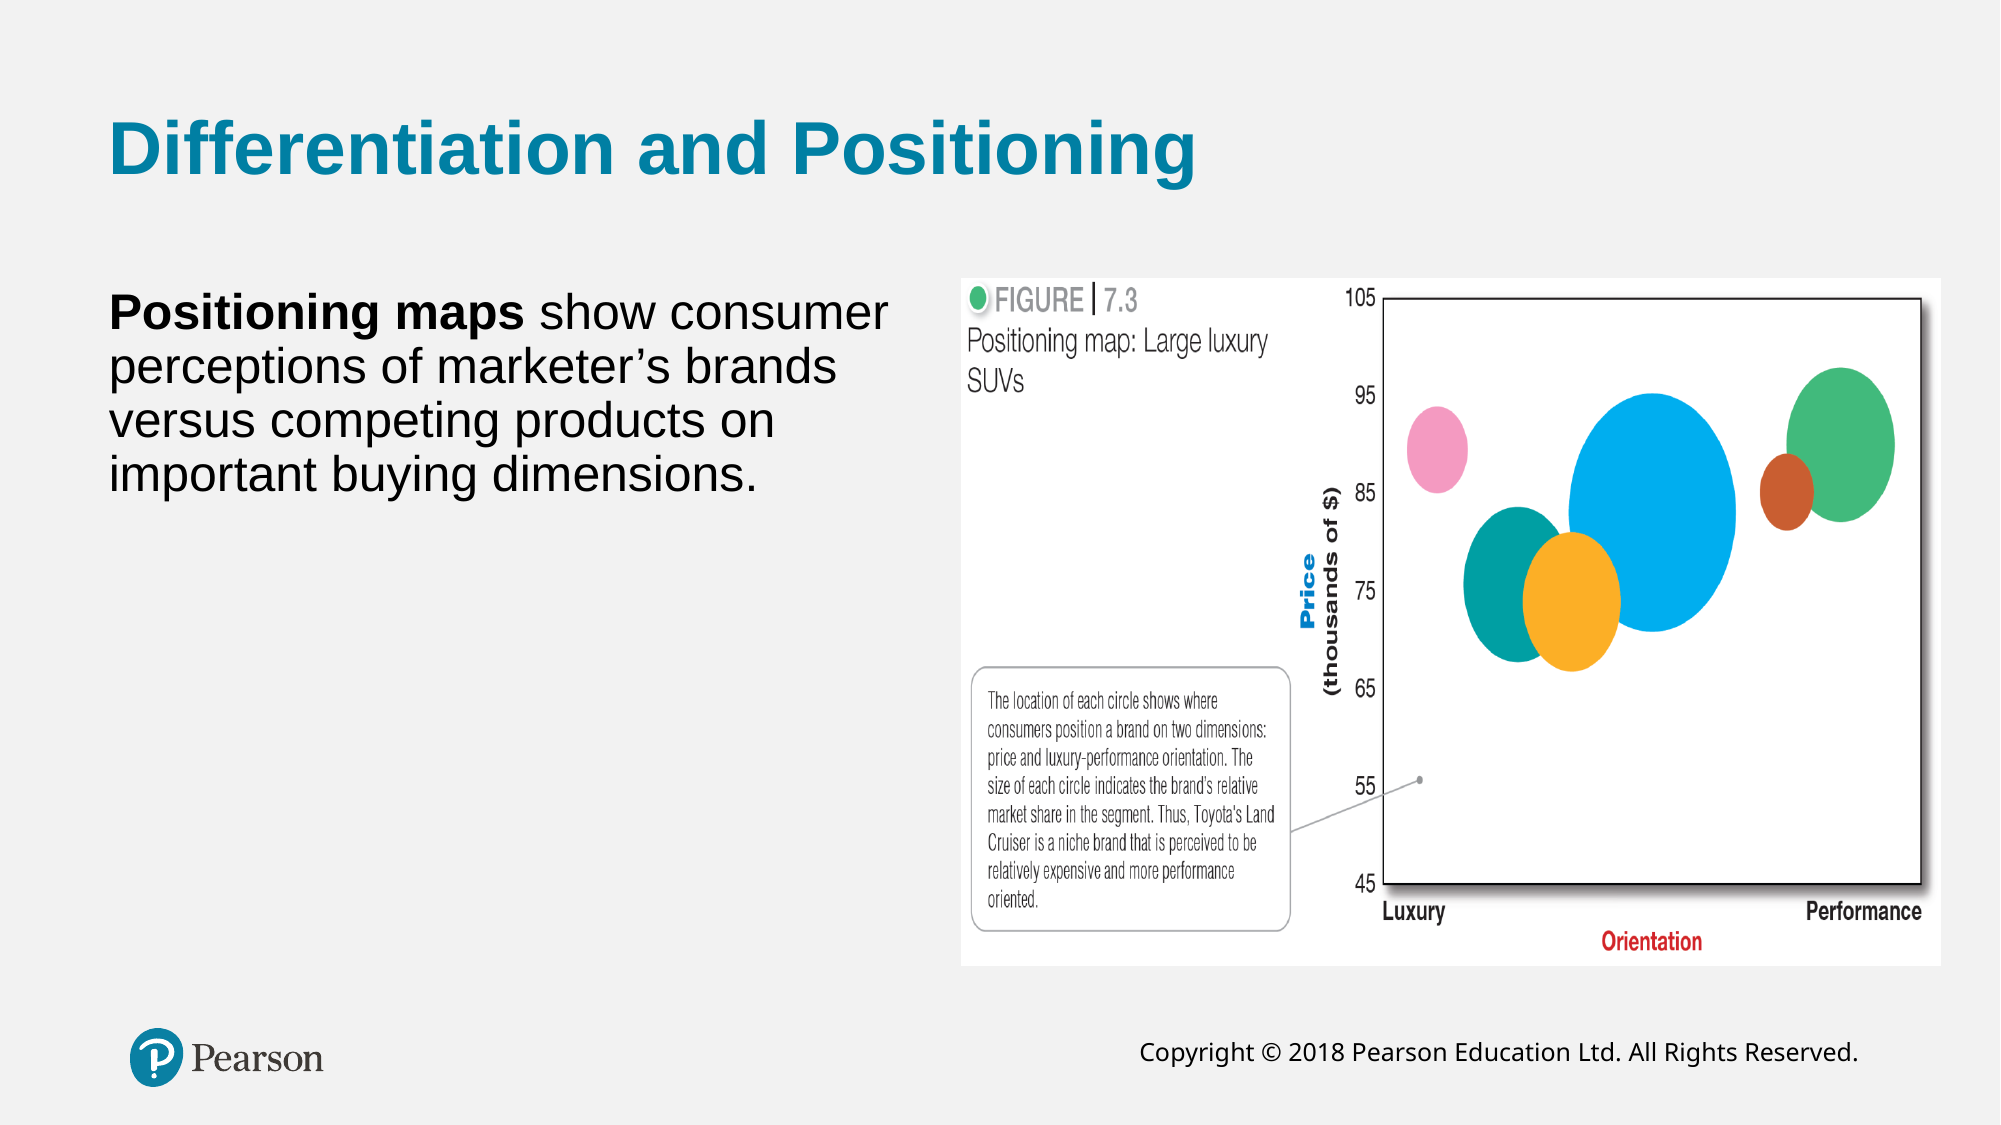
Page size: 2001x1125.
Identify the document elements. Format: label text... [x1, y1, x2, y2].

title Differentiation and Positioning [93, 81, 1639, 218]
picture [961, 278, 1941, 966]
list Positioning maps show consumer perceptions of marketer’s brands versus competing products on important buying dimensions. [93, 278, 909, 682]
